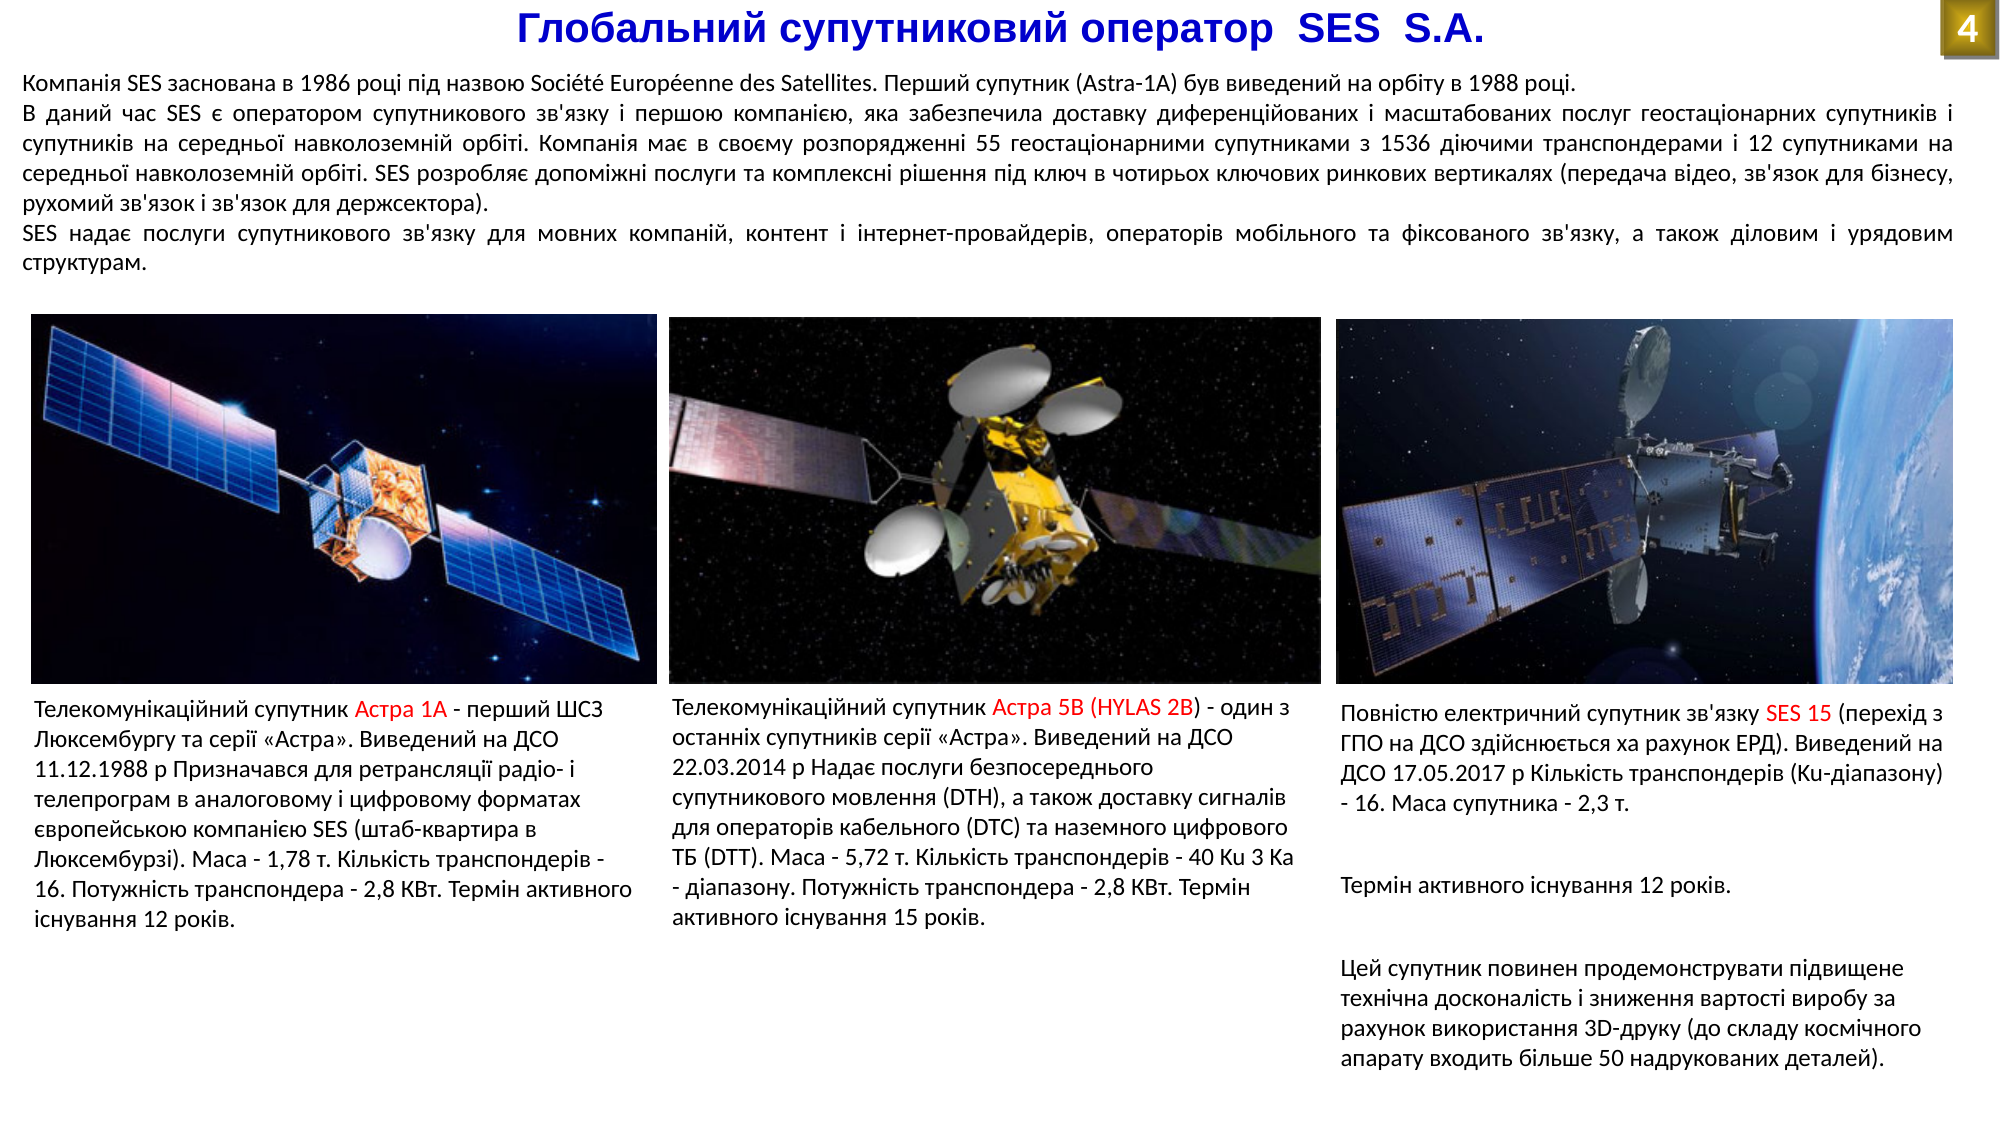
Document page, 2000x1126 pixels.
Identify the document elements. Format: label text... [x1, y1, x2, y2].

text_box Телекомунікаційний супутник Астра 5В (HYLAS 2B) - один з останніх супутників серії «Астра». Виведений на ДСО 22.03.2014 р Надає послуги безпосереднього супутникового мовлення (DTH), а також доставку сигналів для операторів кабельного (DTC) та наземного цифрового ТБ (DTT). Маса - 5,72 т. Кількість транспондерів - 40 Ku 3 Ka - діапазону. Потужність транспондера - 2,8 КВт. Термін активного існування 15 років. [661, 683, 1314, 938]
text_box Глобальний супутниковий оператор SES S.A. [501, 2, 1500, 58]
text_box Повністю електричний супутник зв'язку SES 15 (перехід з ГПО на ДСО здійснюється ха рахунок ЕРД). Виведений на ДСО 17.05.2017 р Кількість транспондерів (Ku-діапазону) - 16. Маса супутника - 2,3 т. Термін активного існування 12 років. Цей супутник повинен продемонструвати підвищене технічна досконалість і зниження вартості виробу за рахунок використання 3D-друку (до складу космічного апарату входить більше 50 надрукованих деталей). [1325, 689, 1963, 1079]
picture [1335, 319, 1953, 684]
text_box 4 [1940, 0, 1996, 56]
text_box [19, 314, 657, 943]
picture [668, 316, 1321, 684]
text_box Компанія SES заснована в 1986 році під назвою Société Européenne des Satellites. Перший супутник (Astra-1A) був виведений на орбіту в 1988 році. В даний час SES є оператором супутникового зв'язку і першою компанією, яка забезпечила доставку диференційованих і масштабованих послуг геостаціонарних супутників і супутників на середньої навколоземній орбіті. Компанія має в своєму розпорядженні 55 геостаціонарними супутниками з 1536 діючими транспондерами і 12 супутниками на середньої навколоземній орбіті. SES розробляє допоміжні послуги та комплексні рішення під ключ в чотирьох ключових ринкових вертикалях (передача відео, зв'язок для бізнесу, рухомий зв'язок і зв'язок для держсектора). SES надає послуги супутникового зв'язку для мовних компаній, контент і інтернет-провайдерів, операторів мобільного та фіксованого зв'язку, а також діловим і урядовим структурам. [7, 58, 1972, 284]
